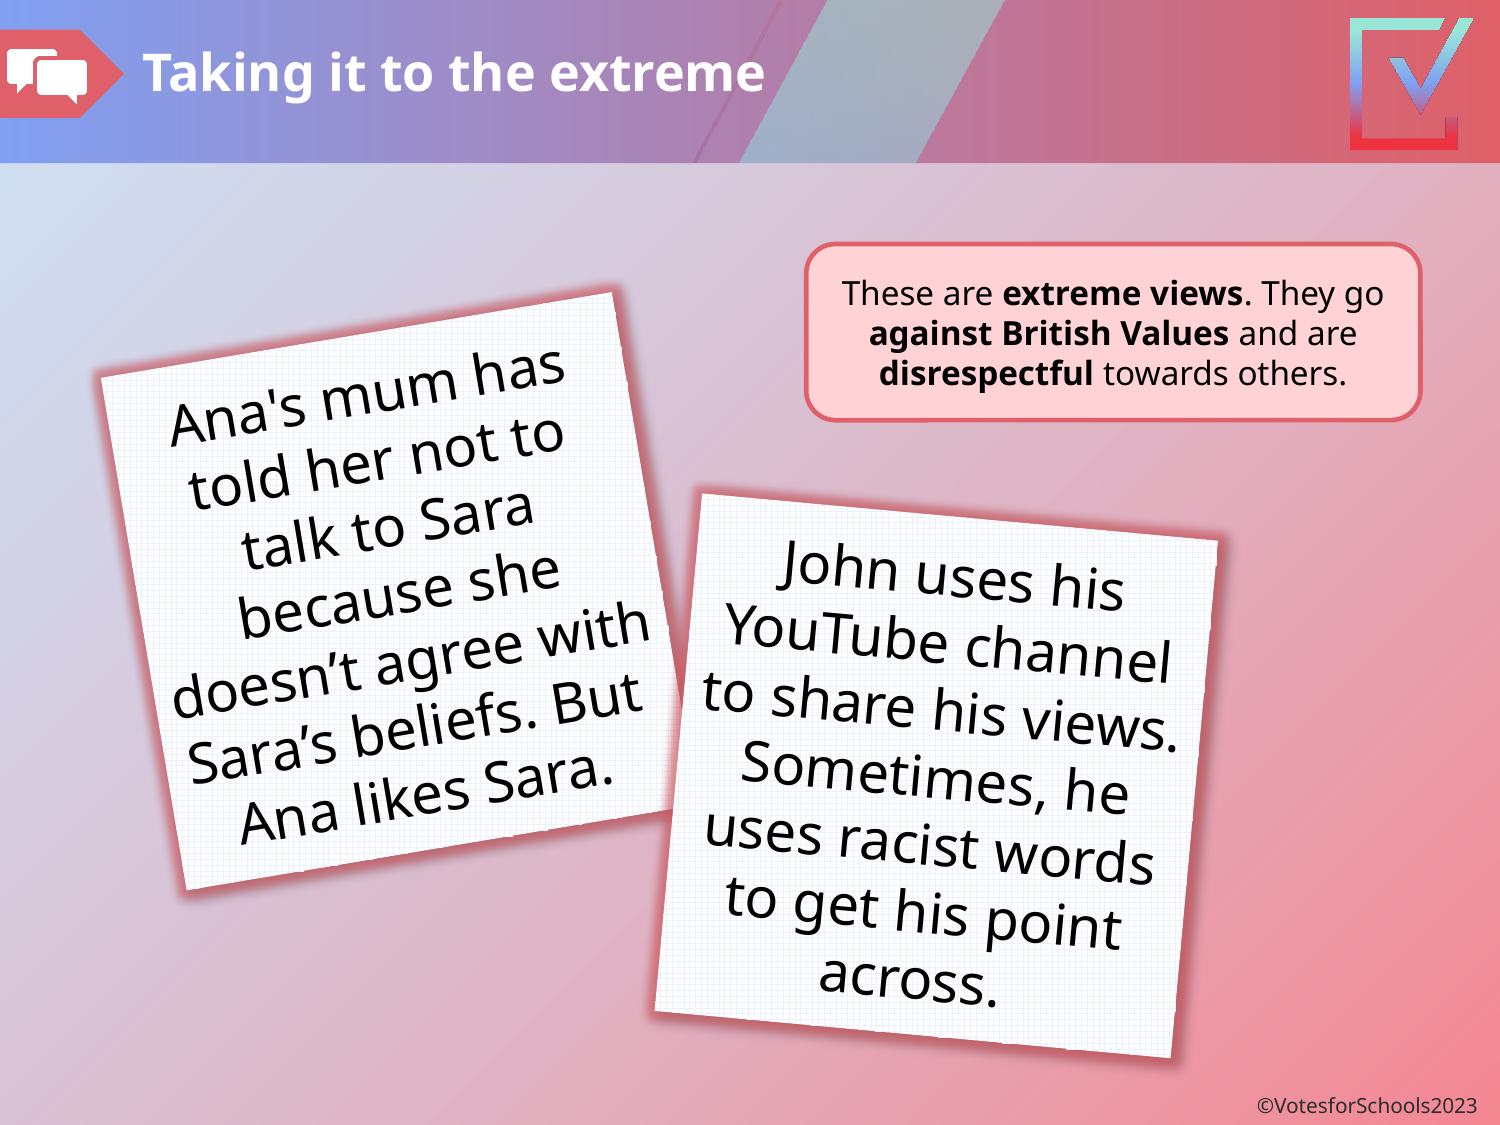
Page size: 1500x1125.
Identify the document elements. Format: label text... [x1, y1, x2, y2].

text_box These are extreme views. They go against British Values and are disrespectful towards others. [805, 243, 1422, 422]
text_box Ana's mum has told her not to talk to Sara because she doesn’t agree with Sara’s beliefs. But Ana likes Sara. [100, 291, 674, 892]
picture [0, 29, 95, 125]
text_box John uses his YouTube channel to share his views. Sometimes, he uses racist words to get his point across. [653, 492, 1219, 1059]
picture [1350, 18, 1474, 150]
list Taking it to the extreme [127, 27, 1397, 122]
